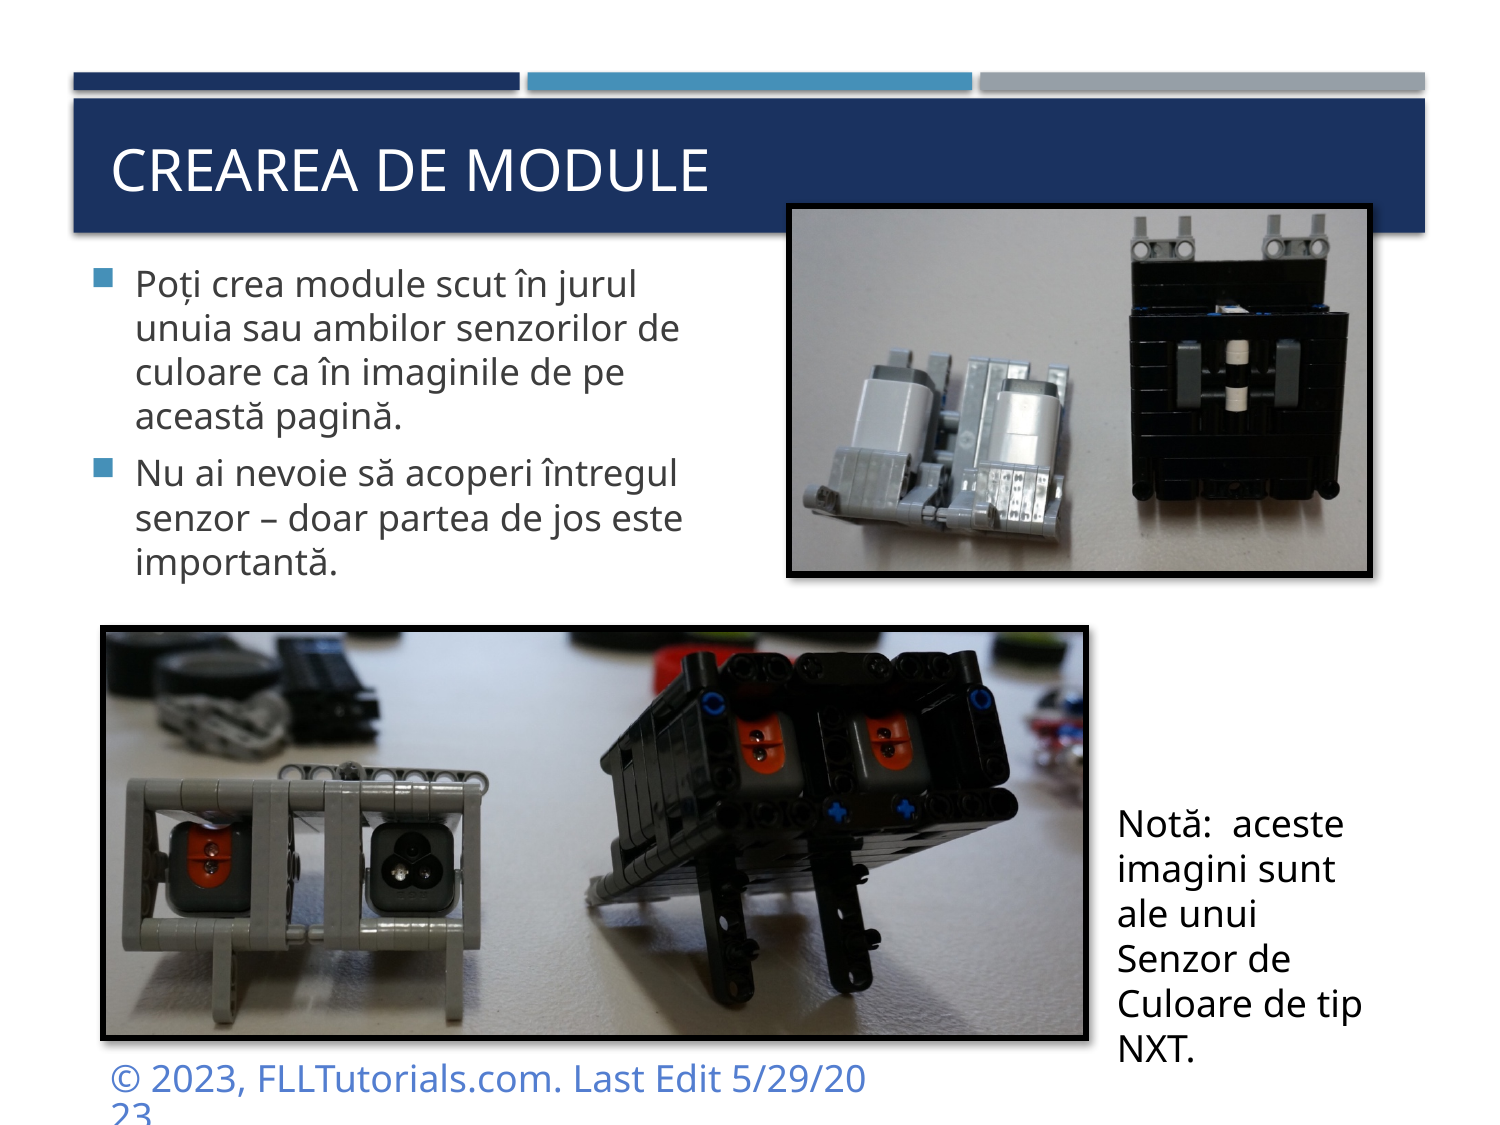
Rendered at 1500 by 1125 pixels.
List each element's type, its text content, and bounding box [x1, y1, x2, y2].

picture [791, 208, 1368, 572]
title Crearea de module [95, 112, 1406, 211]
footer © 2023, FLLTutorials.com. Last Edit 5/29/2023 [95, 1047, 895, 1108]
text_box Notă: aceste imagini sunt ale unui Senzor de Culoare de tip NXT. [1102, 792, 1403, 1078]
list Poți crea module scut în jurul unuia sau ambilor senzorilor de culoare ca în imaginile de pe această pagină. Nu ai nevoie să acoperi întregul senzor – doar partea de jos este importantă. [75, 253, 732, 602]
picture [105, 631, 1084, 1036]
